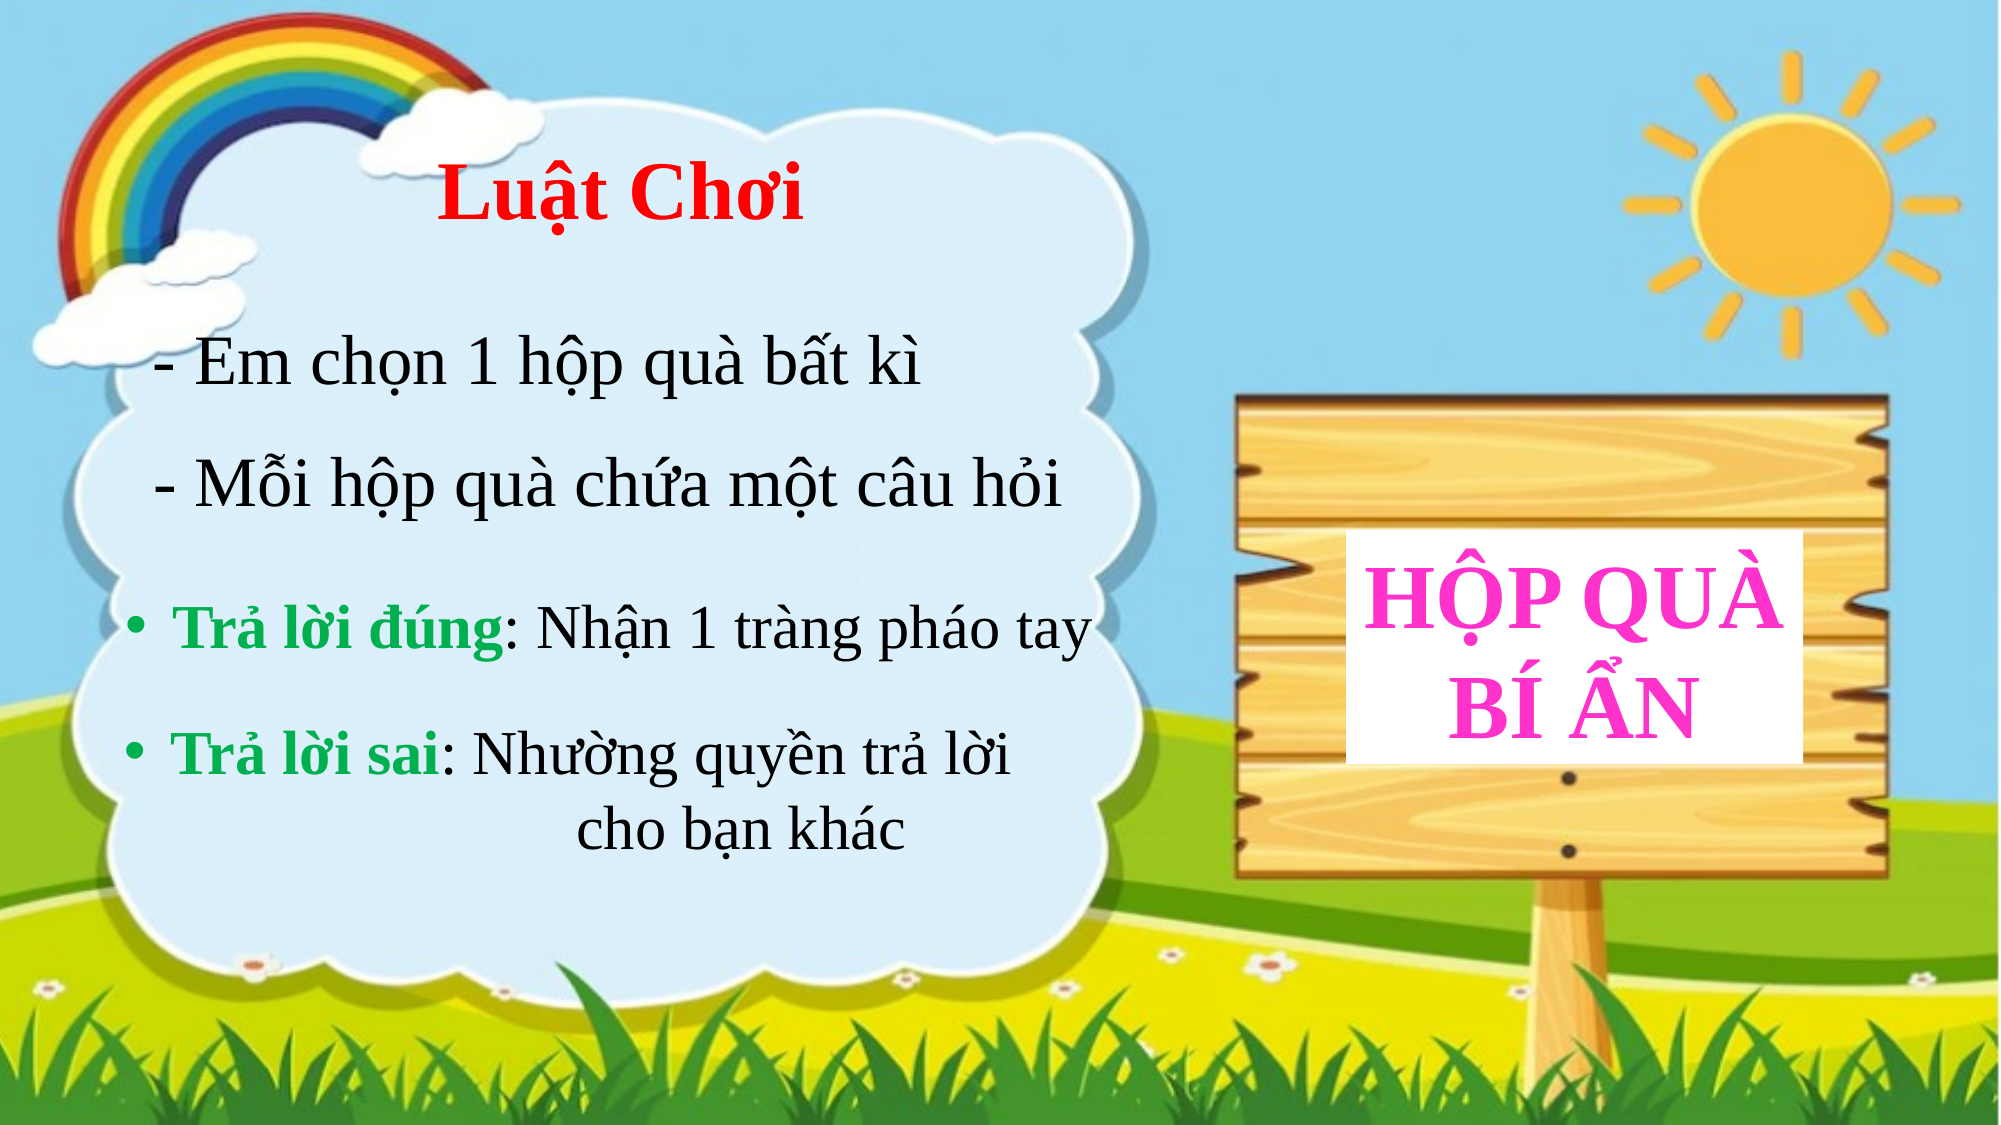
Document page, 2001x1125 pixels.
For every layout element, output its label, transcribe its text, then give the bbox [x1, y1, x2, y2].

text_box - Em chọn 1 hộp quà bất kì [138, 306, 1080, 407]
text_box HỘP QUÀ BÍ ẨN [1345, 529, 1804, 765]
text_box - Mỗi hộp quà chứa một câu hỏi [138, 428, 1139, 529]
text_box Trả lời sai: Nhường quyền trả lời cho bạn khác [105, 704, 1031, 870]
text_box Trả lời đúng: Nhận 1 tràng pháo tay [110, 579, 1108, 669]
text_box Luật Chơi [422, 128, 820, 244]
picture [0, 0, 2001, 1125]
